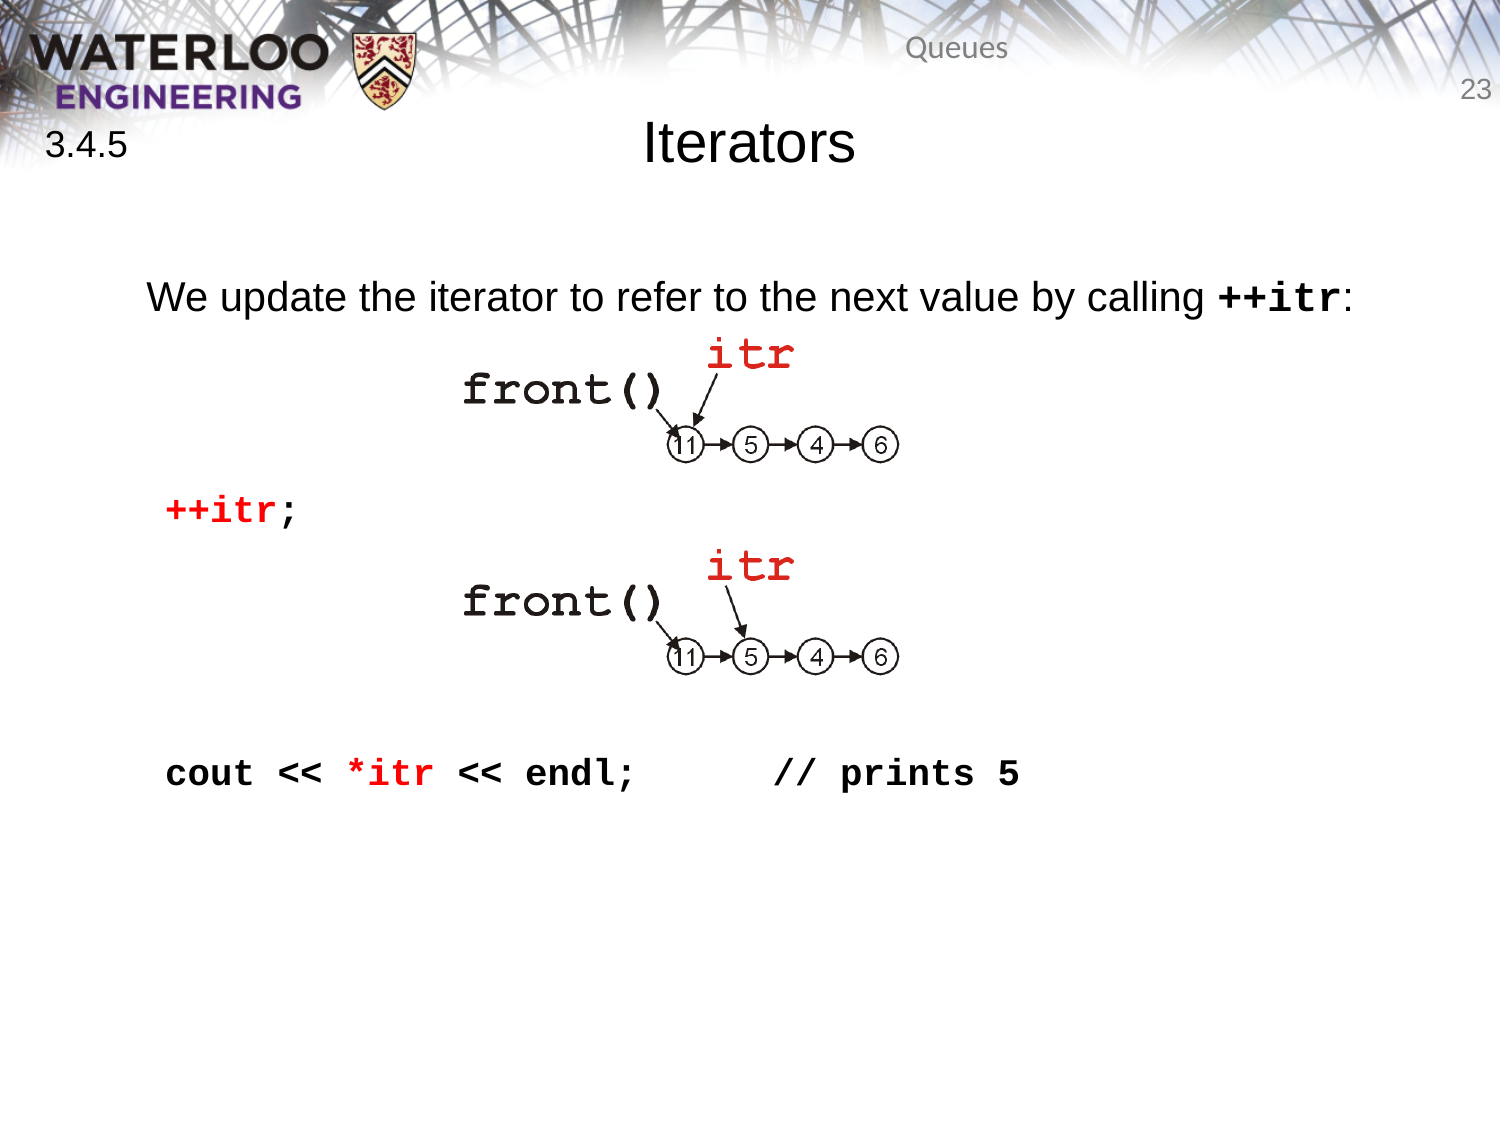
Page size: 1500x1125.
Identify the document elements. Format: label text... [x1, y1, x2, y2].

text_box 3.4.5 [30, 112, 144, 172]
list We update the iterator to refer to the next value by calling ++itr: ++itr; cout << *itr << endl; // prints 5 [74, 262, 1426, 1006]
title Iterators [74, 44, 1426, 233]
picture [0, 0, 1500, 1125]
